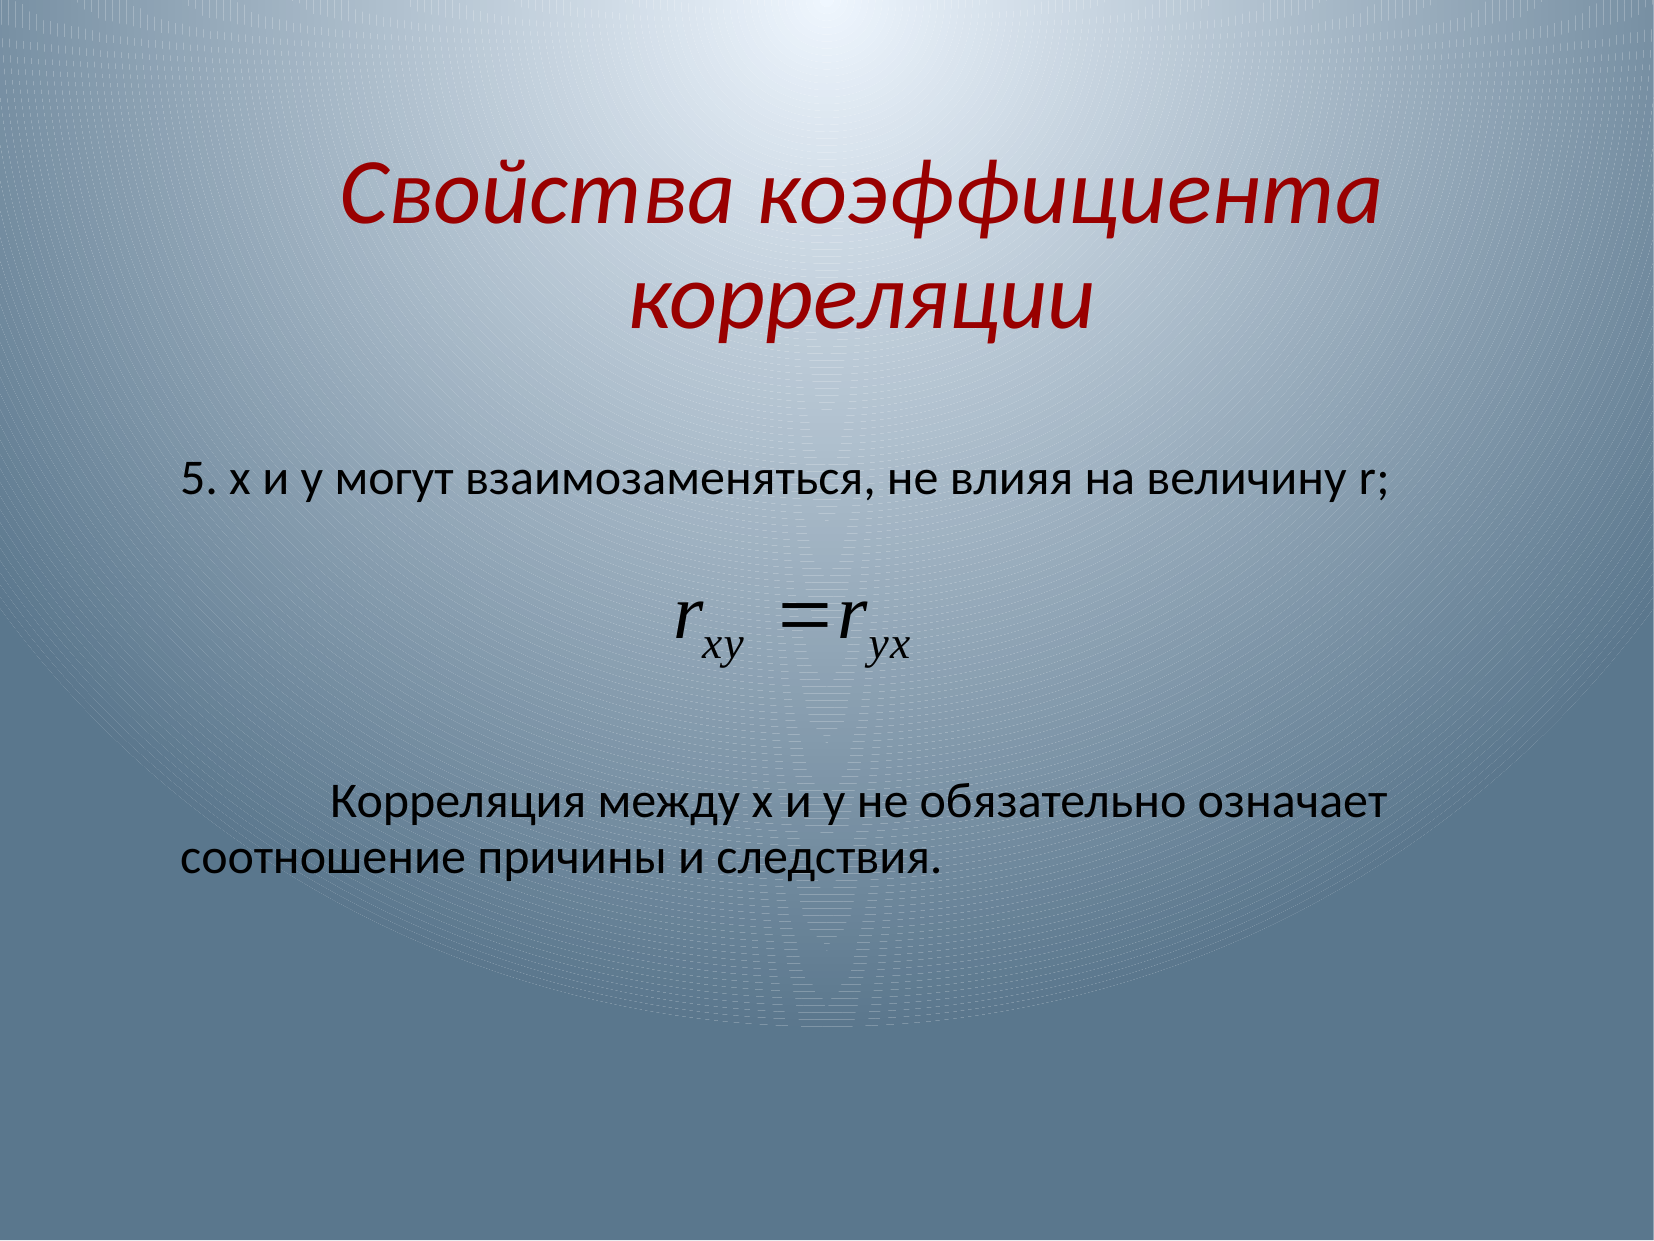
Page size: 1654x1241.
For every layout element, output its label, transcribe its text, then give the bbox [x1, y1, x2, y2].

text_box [661, 560, 922, 685]
text_box Свойства коэффициента корреляции [224, 123, 1500, 366]
text_box 5. x и y могут взаимозаменяться, не влияя на величину r; Корреляция между x и y не обязательно означает соотношение причины и следствия. [165, 442, 1536, 892]
